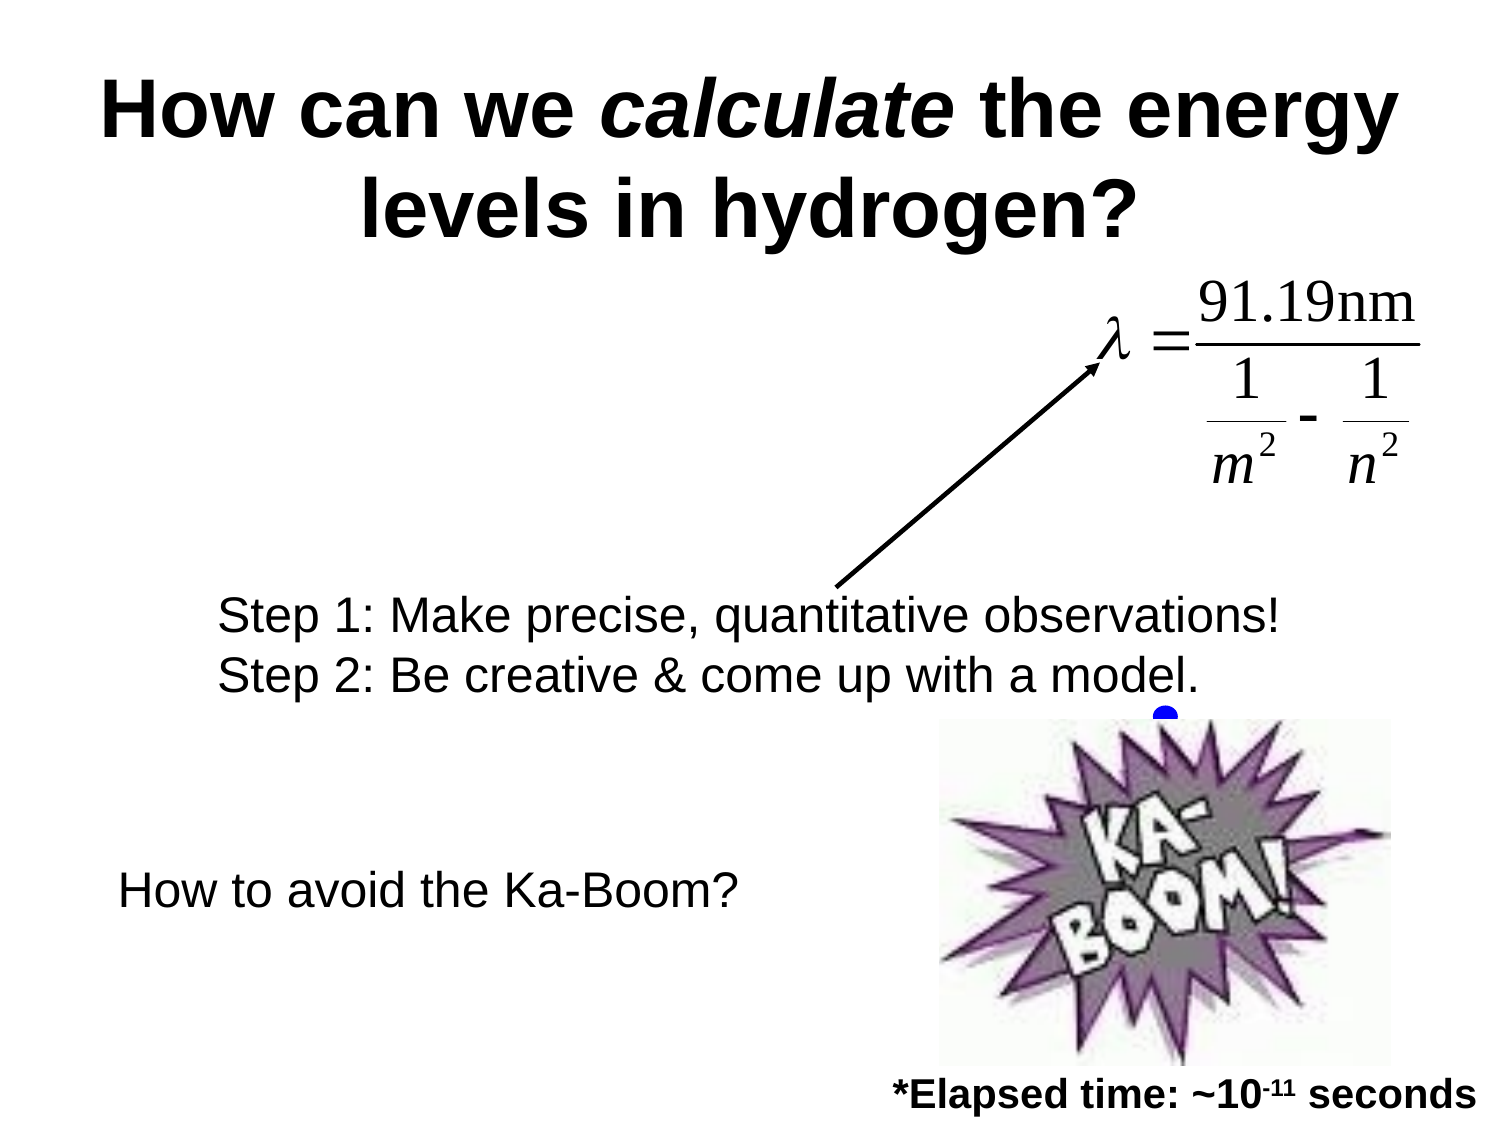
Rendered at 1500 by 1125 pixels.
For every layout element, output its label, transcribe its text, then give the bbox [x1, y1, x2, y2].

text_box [835, 262, 1431, 588]
picture [939, 719, 1391, 1066]
title How can we calculate the energy levels in hydrogen? [0, 44, 1500, 263]
text_box How to avoid the Ka-Boom? [102, 849, 755, 925]
text_box Step 1: Make precise, quantitative observations! Step 2: Be creative & come up with a model. [202, 574, 1297, 710]
text_box [1152, 705, 1178, 717]
text_box *Elapsed time: ~10-11 seconds [877, 1059, 1500, 1125]
